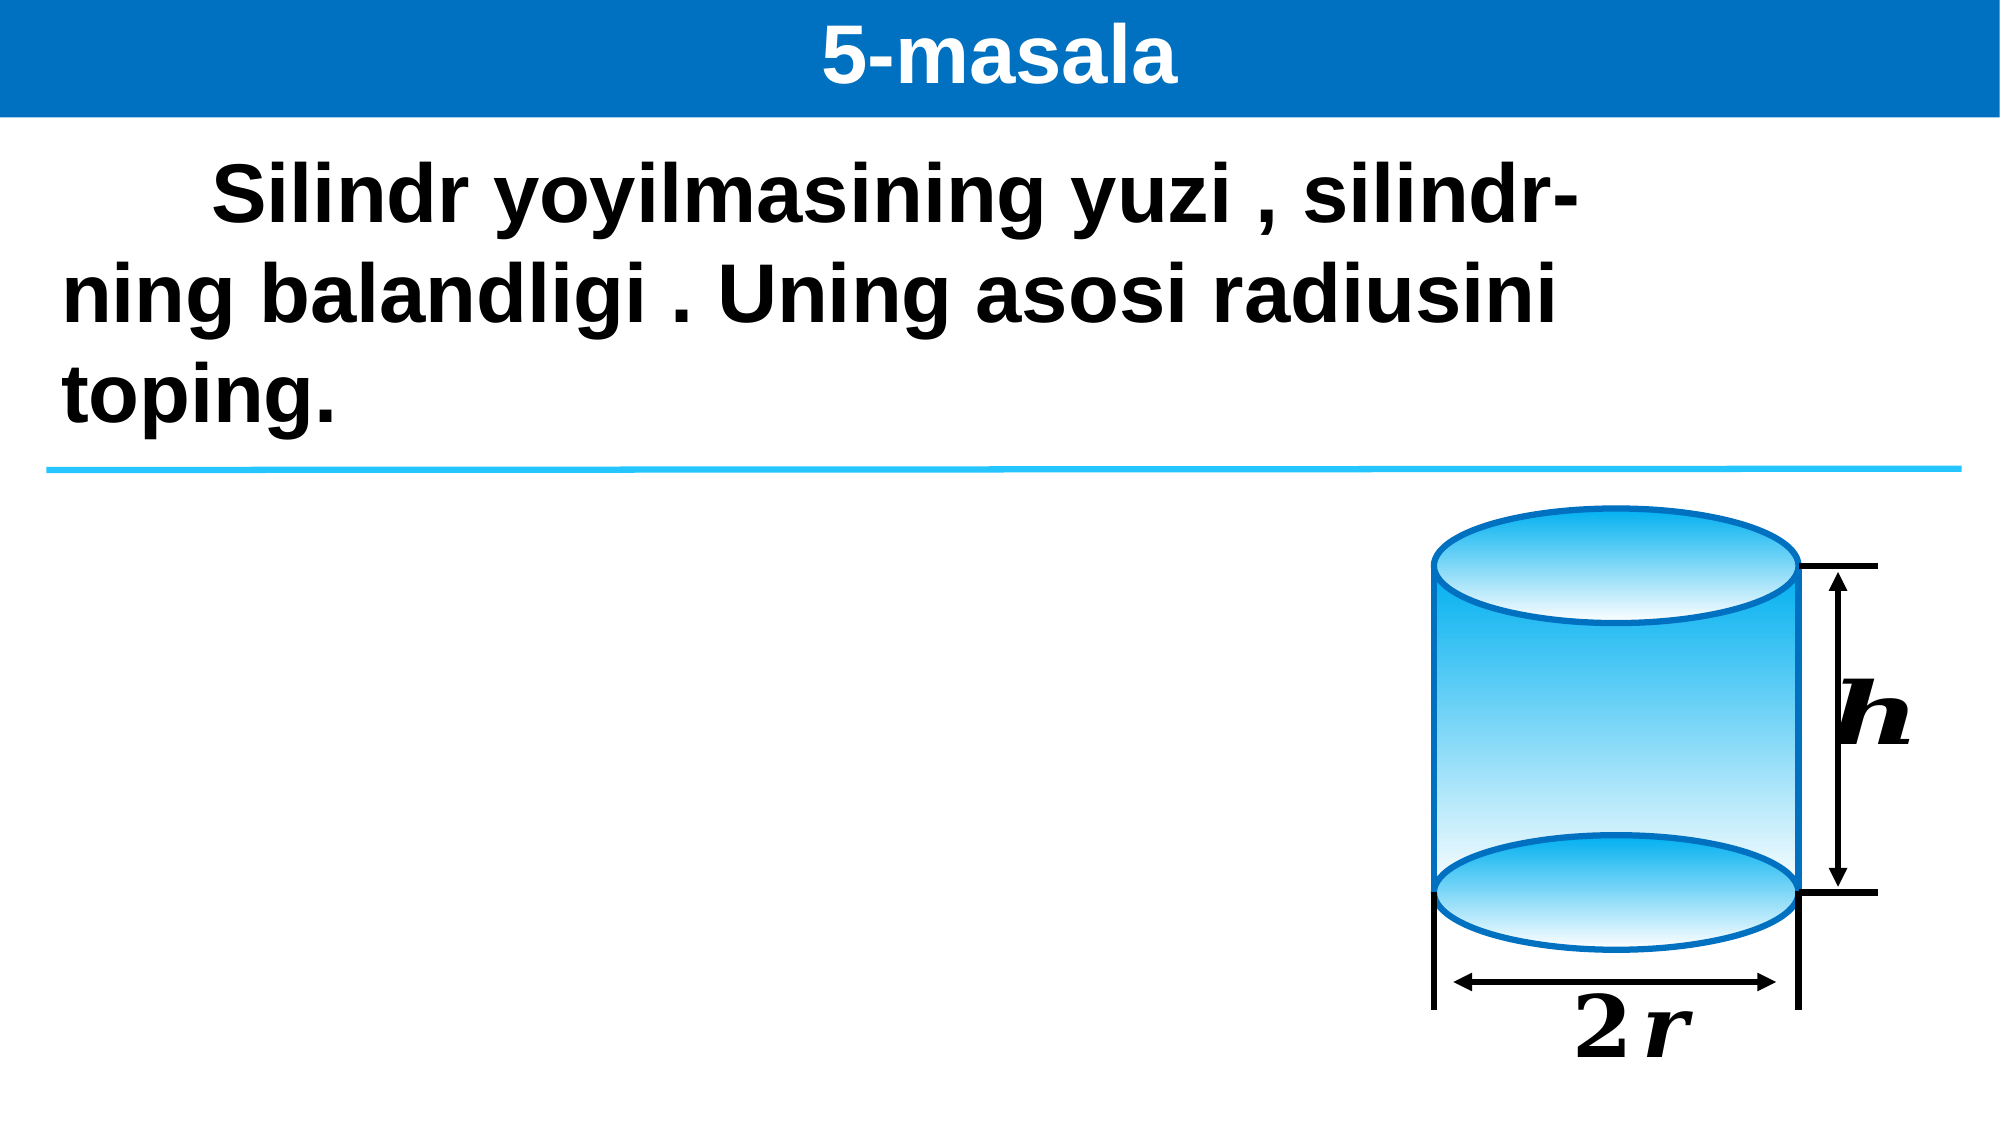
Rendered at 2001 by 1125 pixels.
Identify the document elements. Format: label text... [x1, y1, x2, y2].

text_box [1432, 834, 1800, 951]
text_box [1433, 572, 1799, 886]
text_box 5-masala [0, 0, 2000, 118]
text_box [1432, 507, 1800, 625]
